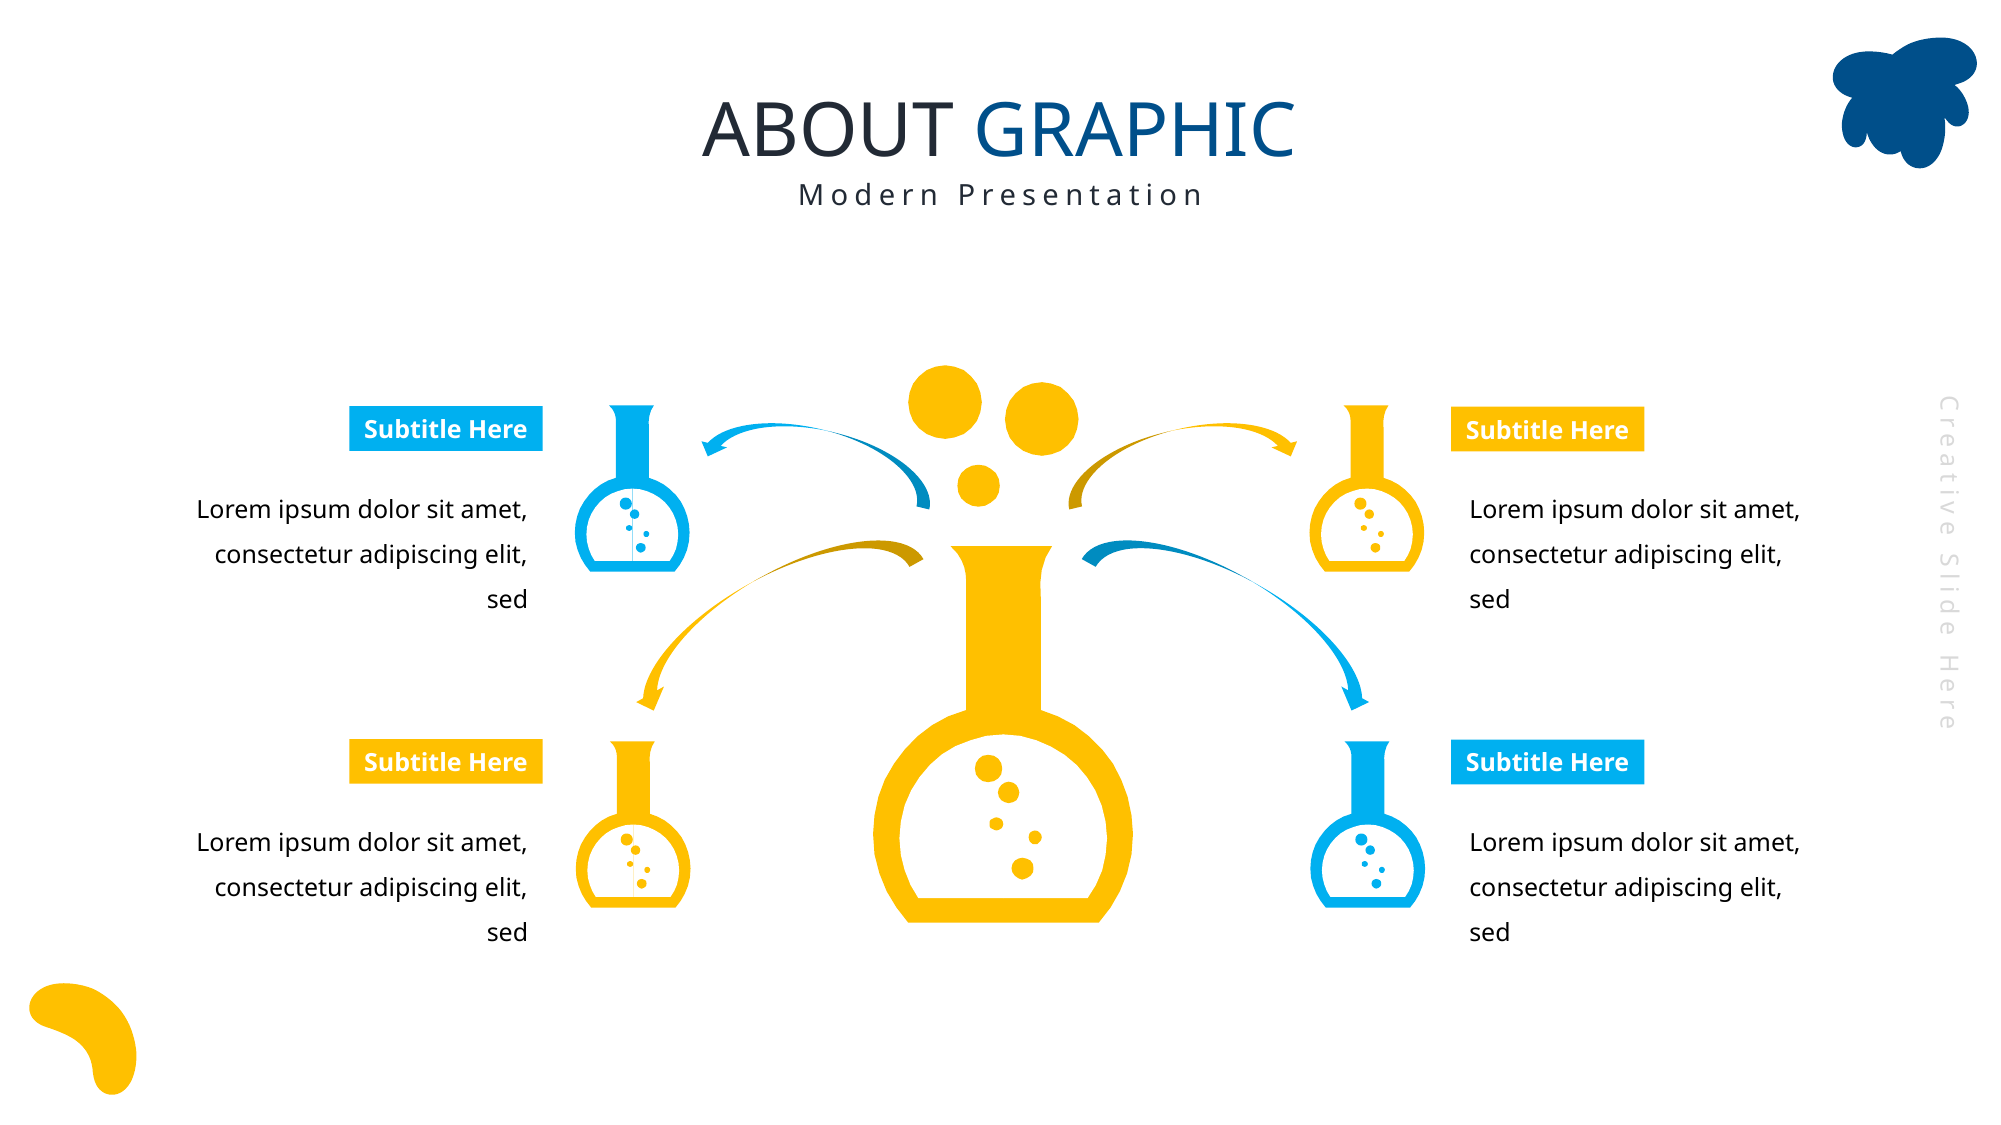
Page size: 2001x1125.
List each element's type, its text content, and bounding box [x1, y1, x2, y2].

text_box Lorem ipsum dolor sit amet, consectetur adipiscing elit, sed [1454, 804, 1828, 954]
text_box [873, 546, 1133, 923]
text_box [1367, 488, 1413, 561]
text_box Lorem ipsum dolor sit amet, consectetur adipiscing elit, sed [169, 803, 544, 954]
text_box [1011, 857, 1034, 880]
text_box [1831, 36, 1978, 170]
text_box [1360, 525, 1367, 531]
text_box [632, 488, 679, 561]
text_box [629, 509, 640, 519]
text_box [908, 365, 982, 439]
text_box [635, 543, 646, 553]
text_box Creative Slide Here [1928, 380, 1973, 745]
text_box Lorem ipsum dolor sit amet, consectetur adipiscing elit, sed [1454, 471, 1828, 621]
text_box Subtitle Here [349, 739, 543, 784]
text_box Subtitle Here [1451, 406, 1645, 452]
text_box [1310, 741, 1426, 908]
text_box [28, 982, 138, 1096]
text_box [619, 497, 632, 510]
text_box [1364, 509, 1374, 519]
text_box [1321, 488, 1367, 561]
text_box [1378, 530, 1384, 537]
text_box [997, 781, 1020, 804]
text_box [1067, 422, 1299, 511]
text_box [989, 817, 1004, 831]
text_box [899, 734, 1003, 899]
text_box [586, 488, 632, 561]
text_box [699, 422, 931, 511]
text_box [974, 754, 1003, 783]
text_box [575, 741, 691, 908]
text_box [626, 525, 633, 531]
text_box [1370, 543, 1381, 553]
text_box Modern Presentation [704, 169, 1296, 219]
text_box [1354, 497, 1367, 510]
text_box [1080, 539, 1372, 712]
text_box [957, 464, 1000, 507]
text_box [1003, 734, 1108, 899]
text_box Subtitle Here [1451, 739, 1645, 785]
text_box [1028, 830, 1042, 845]
text_box [574, 405, 690, 572]
text_box [1004, 382, 1079, 456]
text_box [633, 539, 925, 713]
text_box Subtitle Here [349, 406, 543, 451]
text_box [1309, 405, 1425, 572]
text_box Lorem ipsum dolor sit amet, consectetur adipiscing elit, sed [169, 471, 544, 621]
text_box [643, 530, 650, 537]
text_box ABOUT GRAPHIC [501, 74, 1498, 179]
